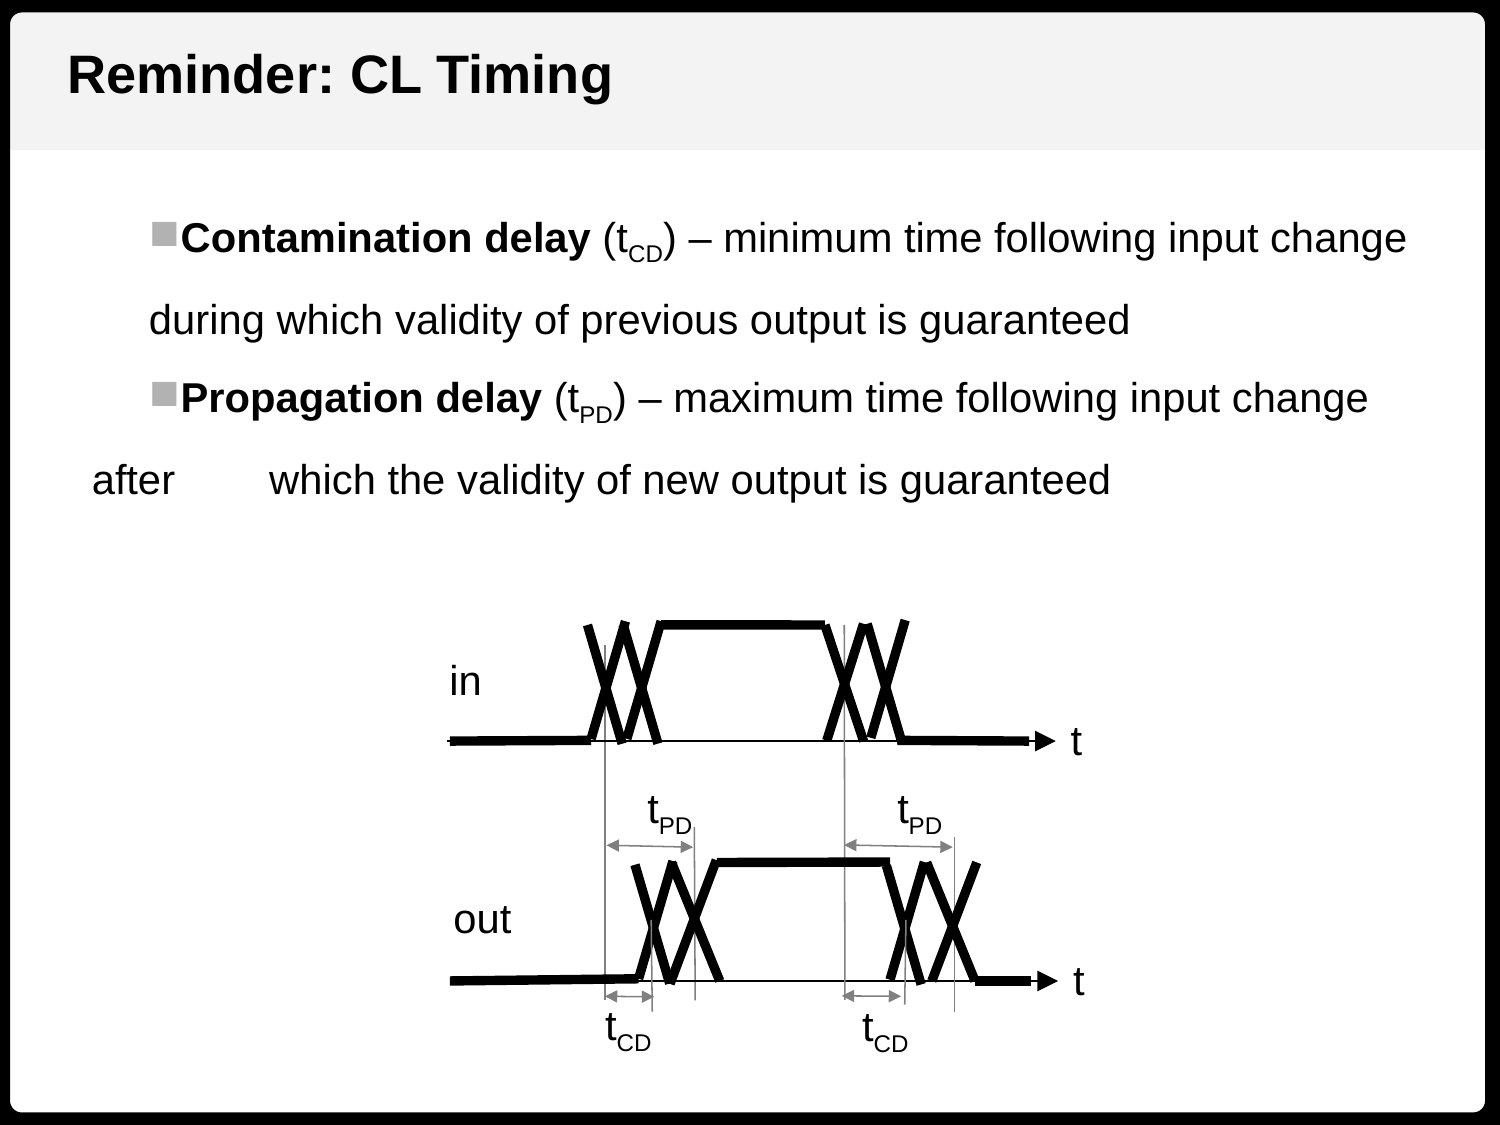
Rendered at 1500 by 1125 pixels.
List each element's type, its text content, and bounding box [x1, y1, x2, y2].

text_box tCD [847, 993, 924, 1065]
text_box tCD [590, 991, 667, 1064]
text_box t [1058, 946, 1100, 1011]
text_box out [438, 883, 527, 949]
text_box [931, 862, 977, 982]
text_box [866, 623, 903, 743]
text_box Reminder: CL Timing [52, 32, 630, 112]
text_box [626, 620, 662, 629]
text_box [634, 864, 670, 984]
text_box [587, 624, 620, 744]
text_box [870, 619, 906, 628]
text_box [676, 862, 721, 982]
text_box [449, 978, 629, 982]
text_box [851, 844, 954, 848]
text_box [638, 860, 674, 867]
text_box Contamination delay (tCD) – minimum time following input change during which validity of previous output is guaranteed Propagation delay (tPD) – maximum time following input change after which the validity of new output is guaranteed [41, 174, 1450, 661]
text_box tPD [632, 774, 708, 847]
text_box in [434, 646, 497, 712]
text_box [889, 861, 925, 867]
text_box t [1055, 706, 1098, 771]
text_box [622, 624, 659, 744]
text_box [826, 623, 864, 741]
text_box tPD [882, 774, 958, 843]
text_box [606, 844, 694, 848]
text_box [886, 865, 922, 985]
